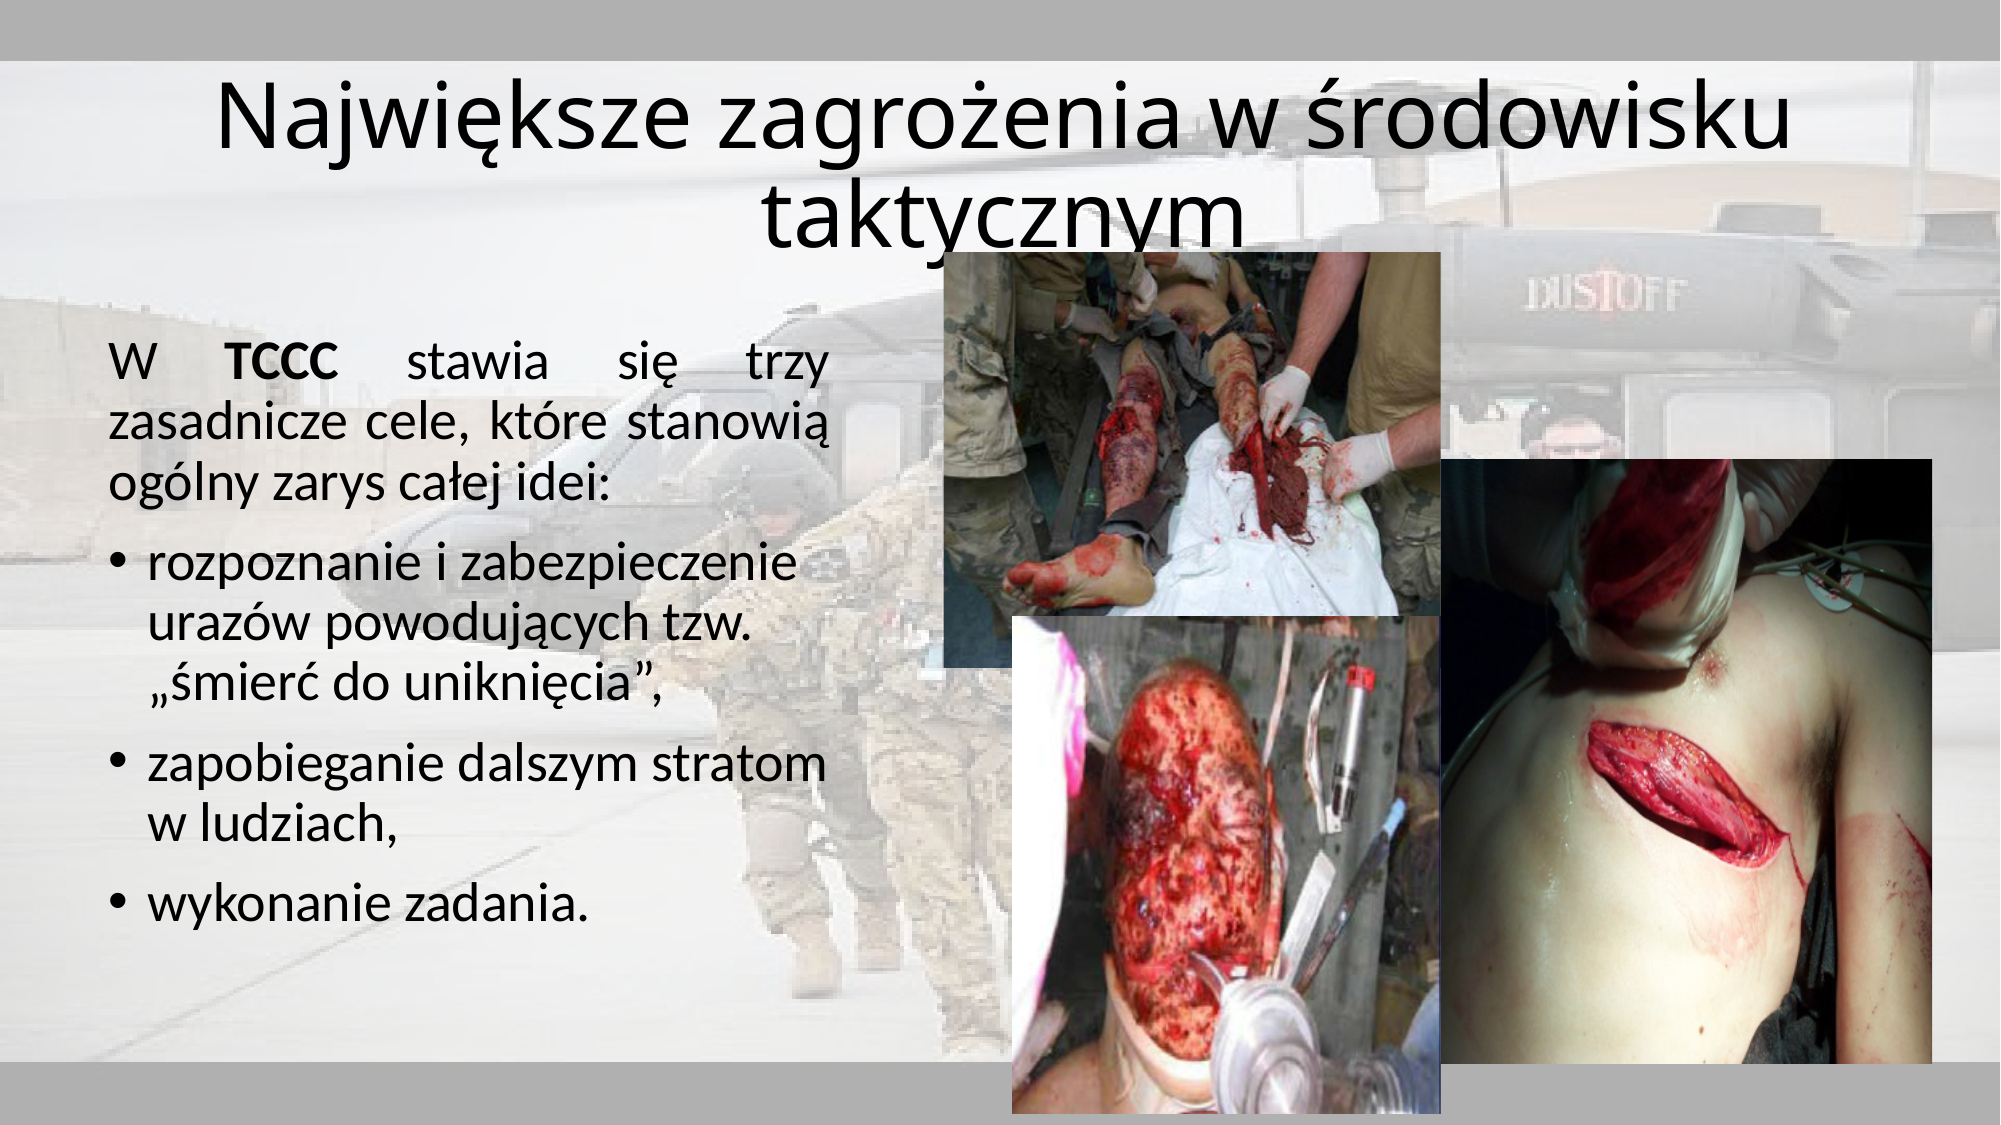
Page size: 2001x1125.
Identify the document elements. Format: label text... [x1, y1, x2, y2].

title Największe zagrożenia w środowisku taktycznym [68, 59, 1942, 278]
list W TCCC stawia się trzy zasadnicze cele, które stanowią ogólny zarys całej idei: rozpoznanie i zabezpieczenie urazów powodujących tzw. „śmierć do uniknięcia”, zapobieganie dalszym stratom w ludziach, wykonanie zadania. [93, 236, 846, 951]
picture [943, 252, 1933, 1114]
